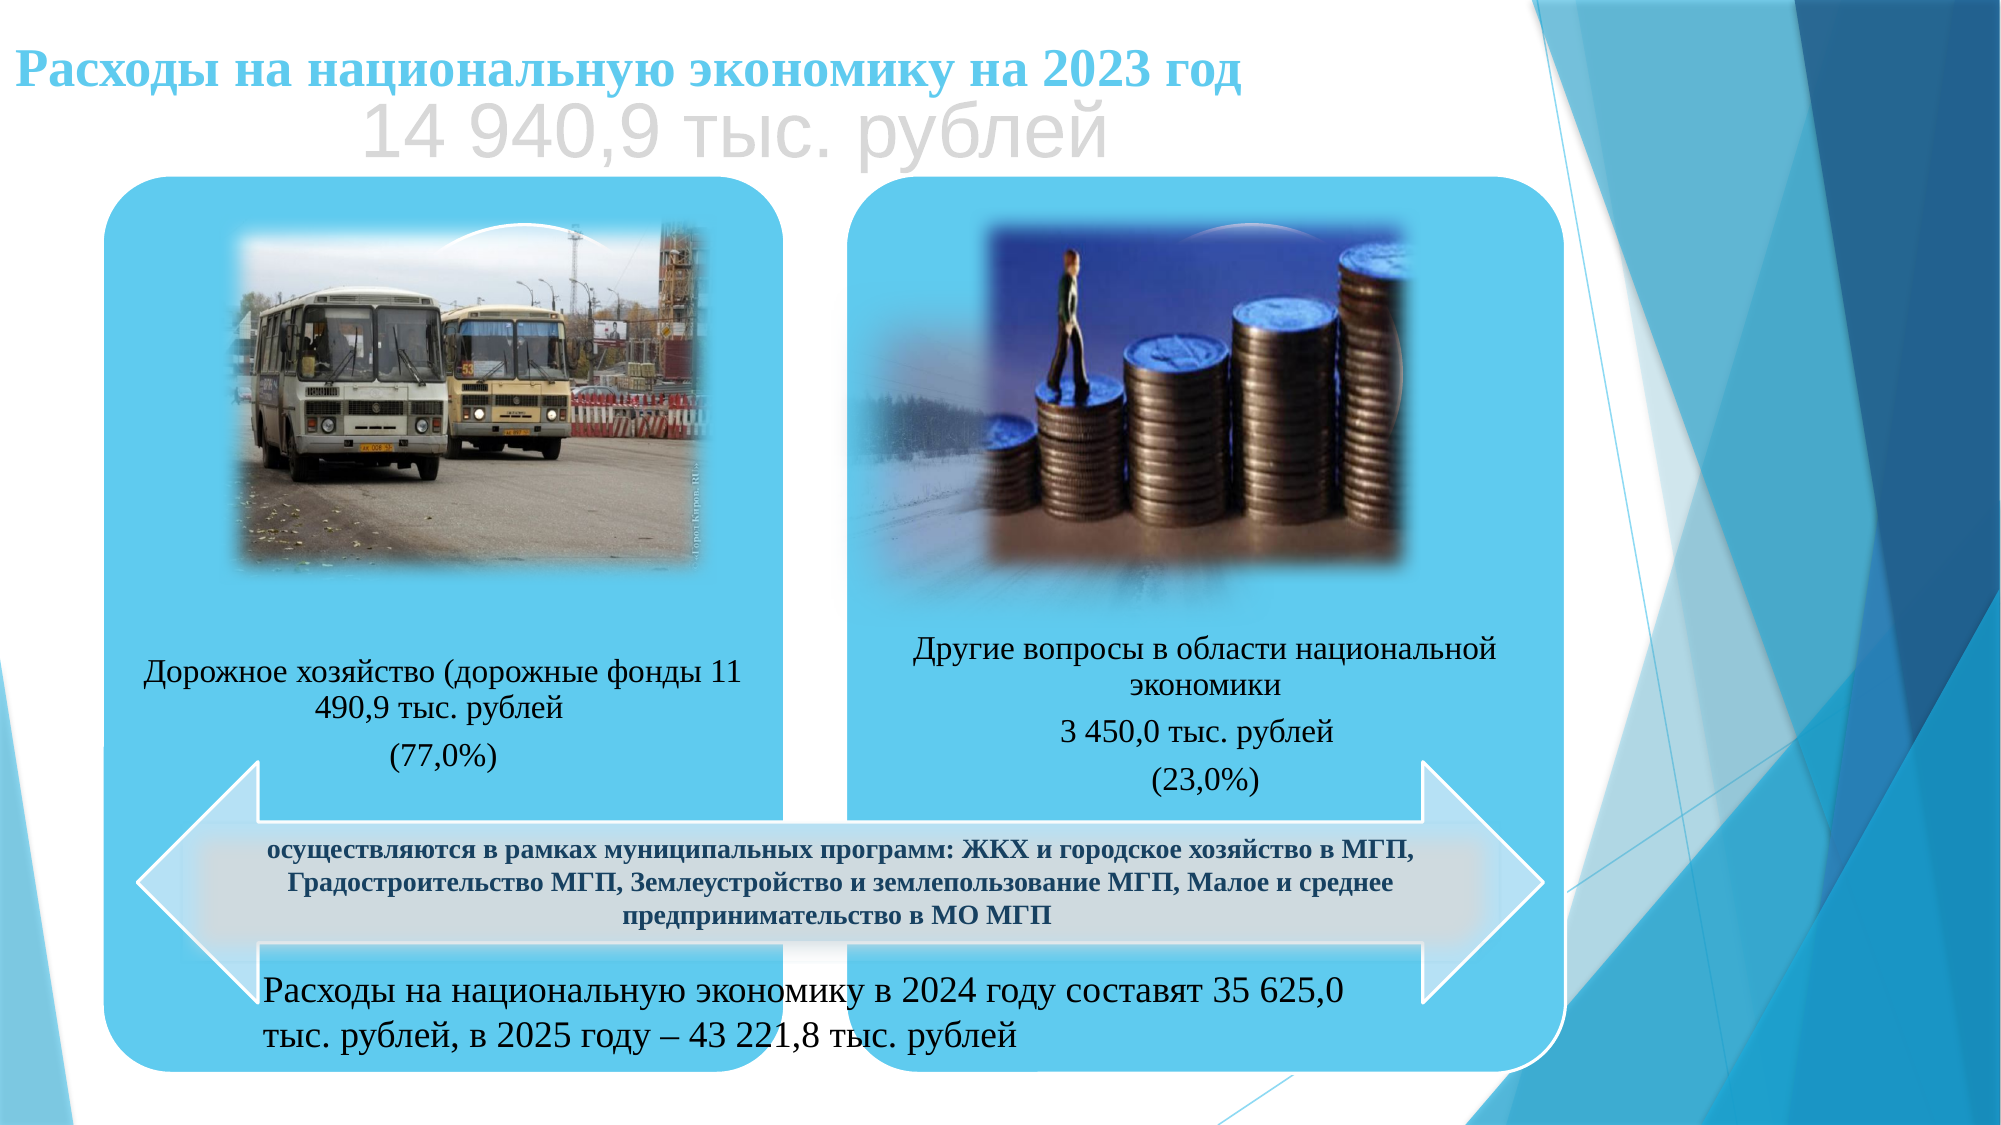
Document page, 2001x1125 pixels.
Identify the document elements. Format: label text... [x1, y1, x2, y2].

title Расходы на национальную экономику на 2023 год [0, 23, 1437, 174]
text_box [101, 174, 1694, 1074]
picture [219, 213, 717, 585]
picture [829, 206, 1422, 629]
